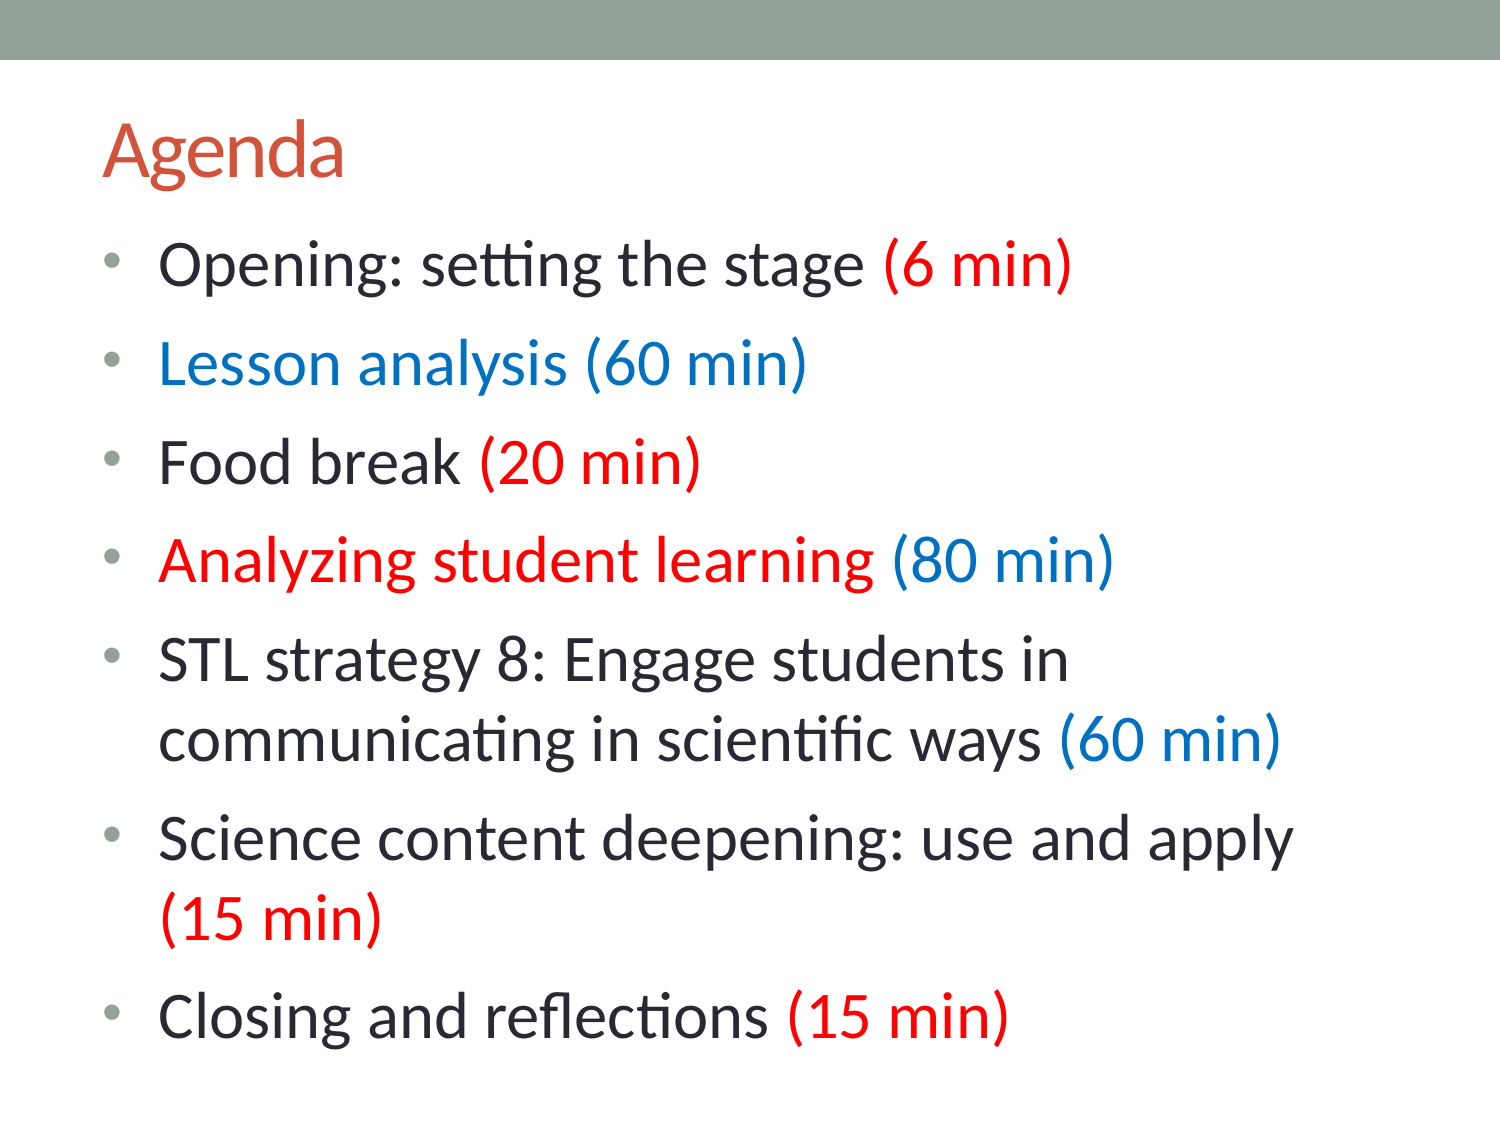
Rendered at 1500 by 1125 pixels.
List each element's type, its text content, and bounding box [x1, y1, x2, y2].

list Opening: setting the stage (6 min) Lesson analysis (60 min) Food break (20 min) Analyzing student learning (80 min) STL strategy 8: Engage students in communicating in scientific ways (60 min) Science content deepening: use and apply (15 min) Closing and reflections (15 min) [87, 212, 1475, 1050]
title Agenda [87, 62, 1425, 212]
